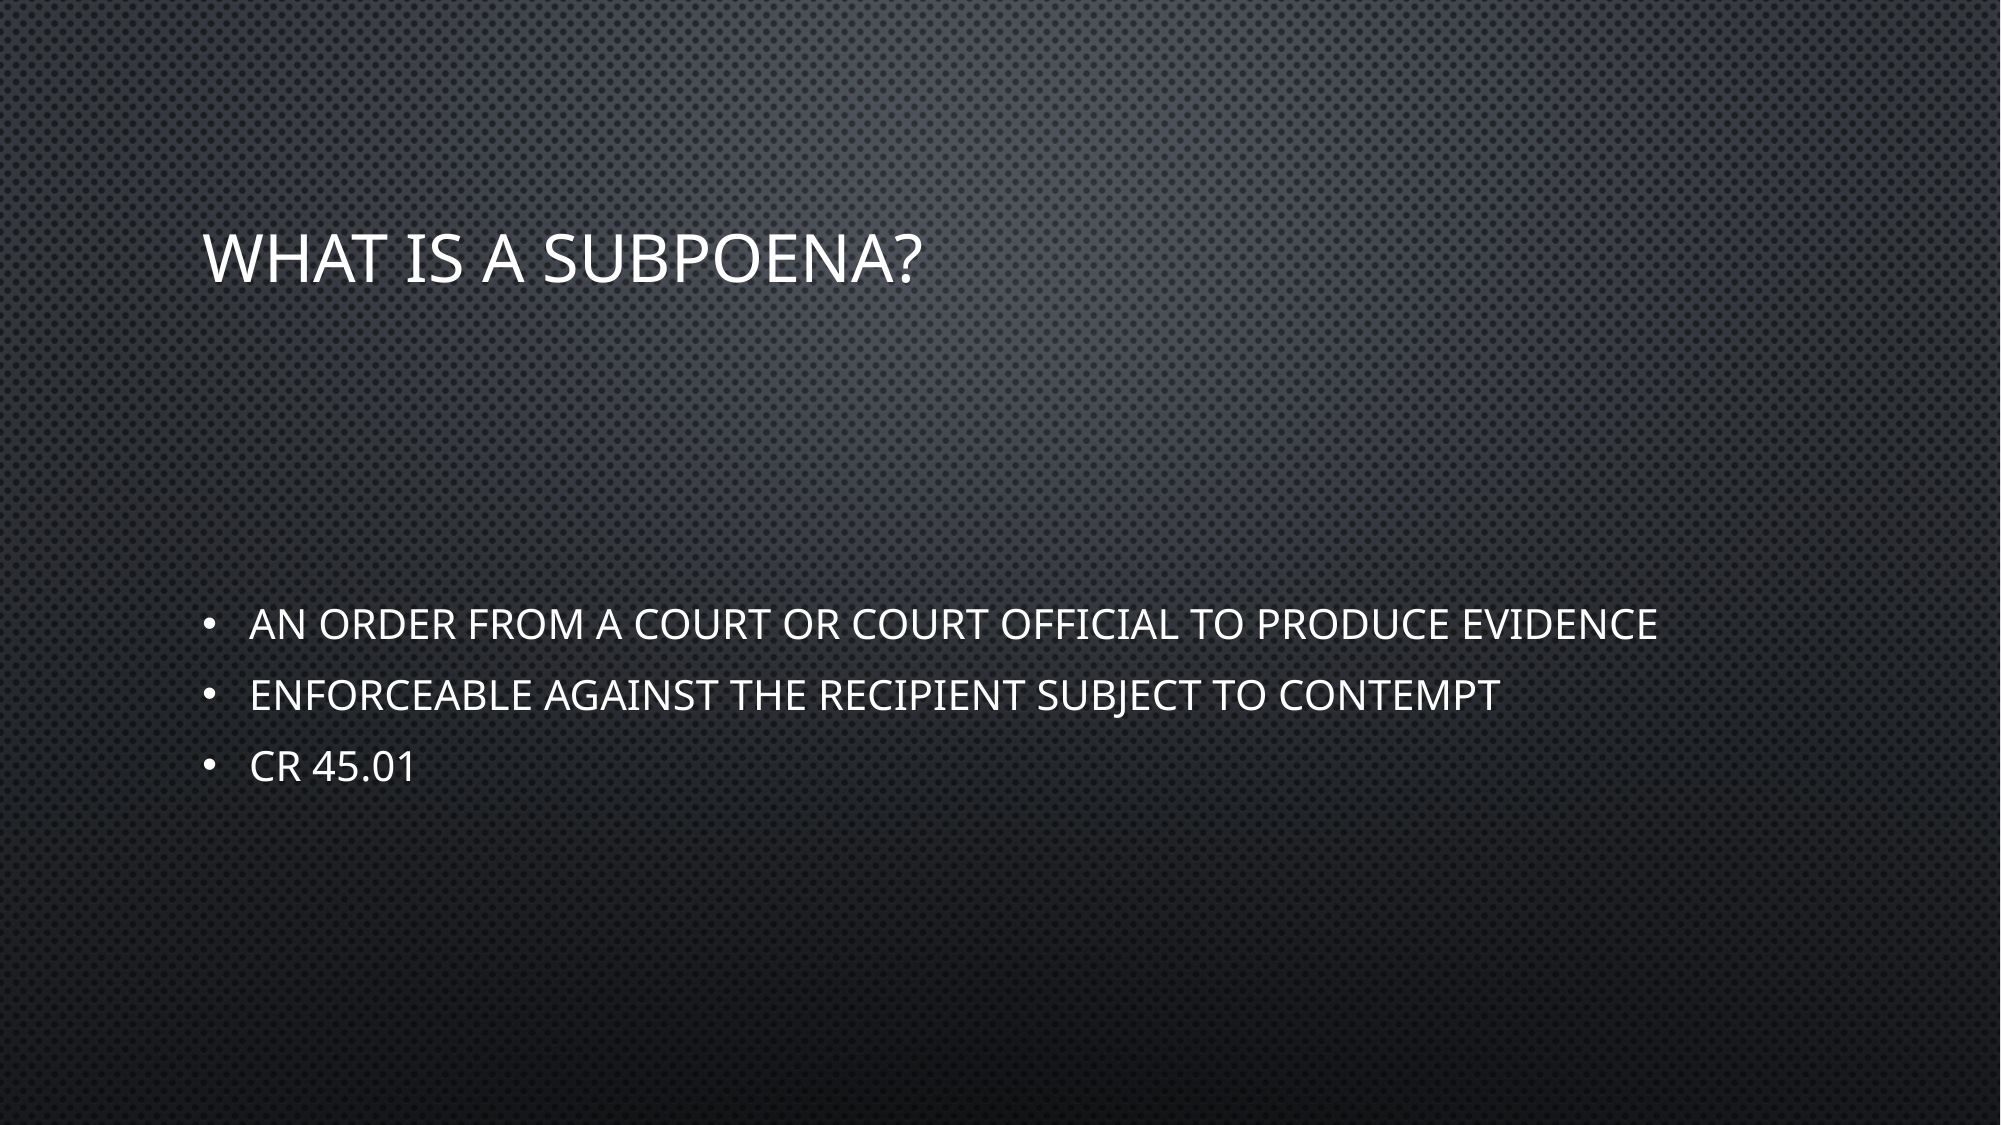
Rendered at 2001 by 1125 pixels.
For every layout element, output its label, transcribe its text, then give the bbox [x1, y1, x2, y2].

list An order from a court or court official to produce evidence Enforceable against the recipient subject to contempt CR 45.01 [187, 437, 1813, 950]
title What is a subpoena? [187, 99, 1813, 413]
